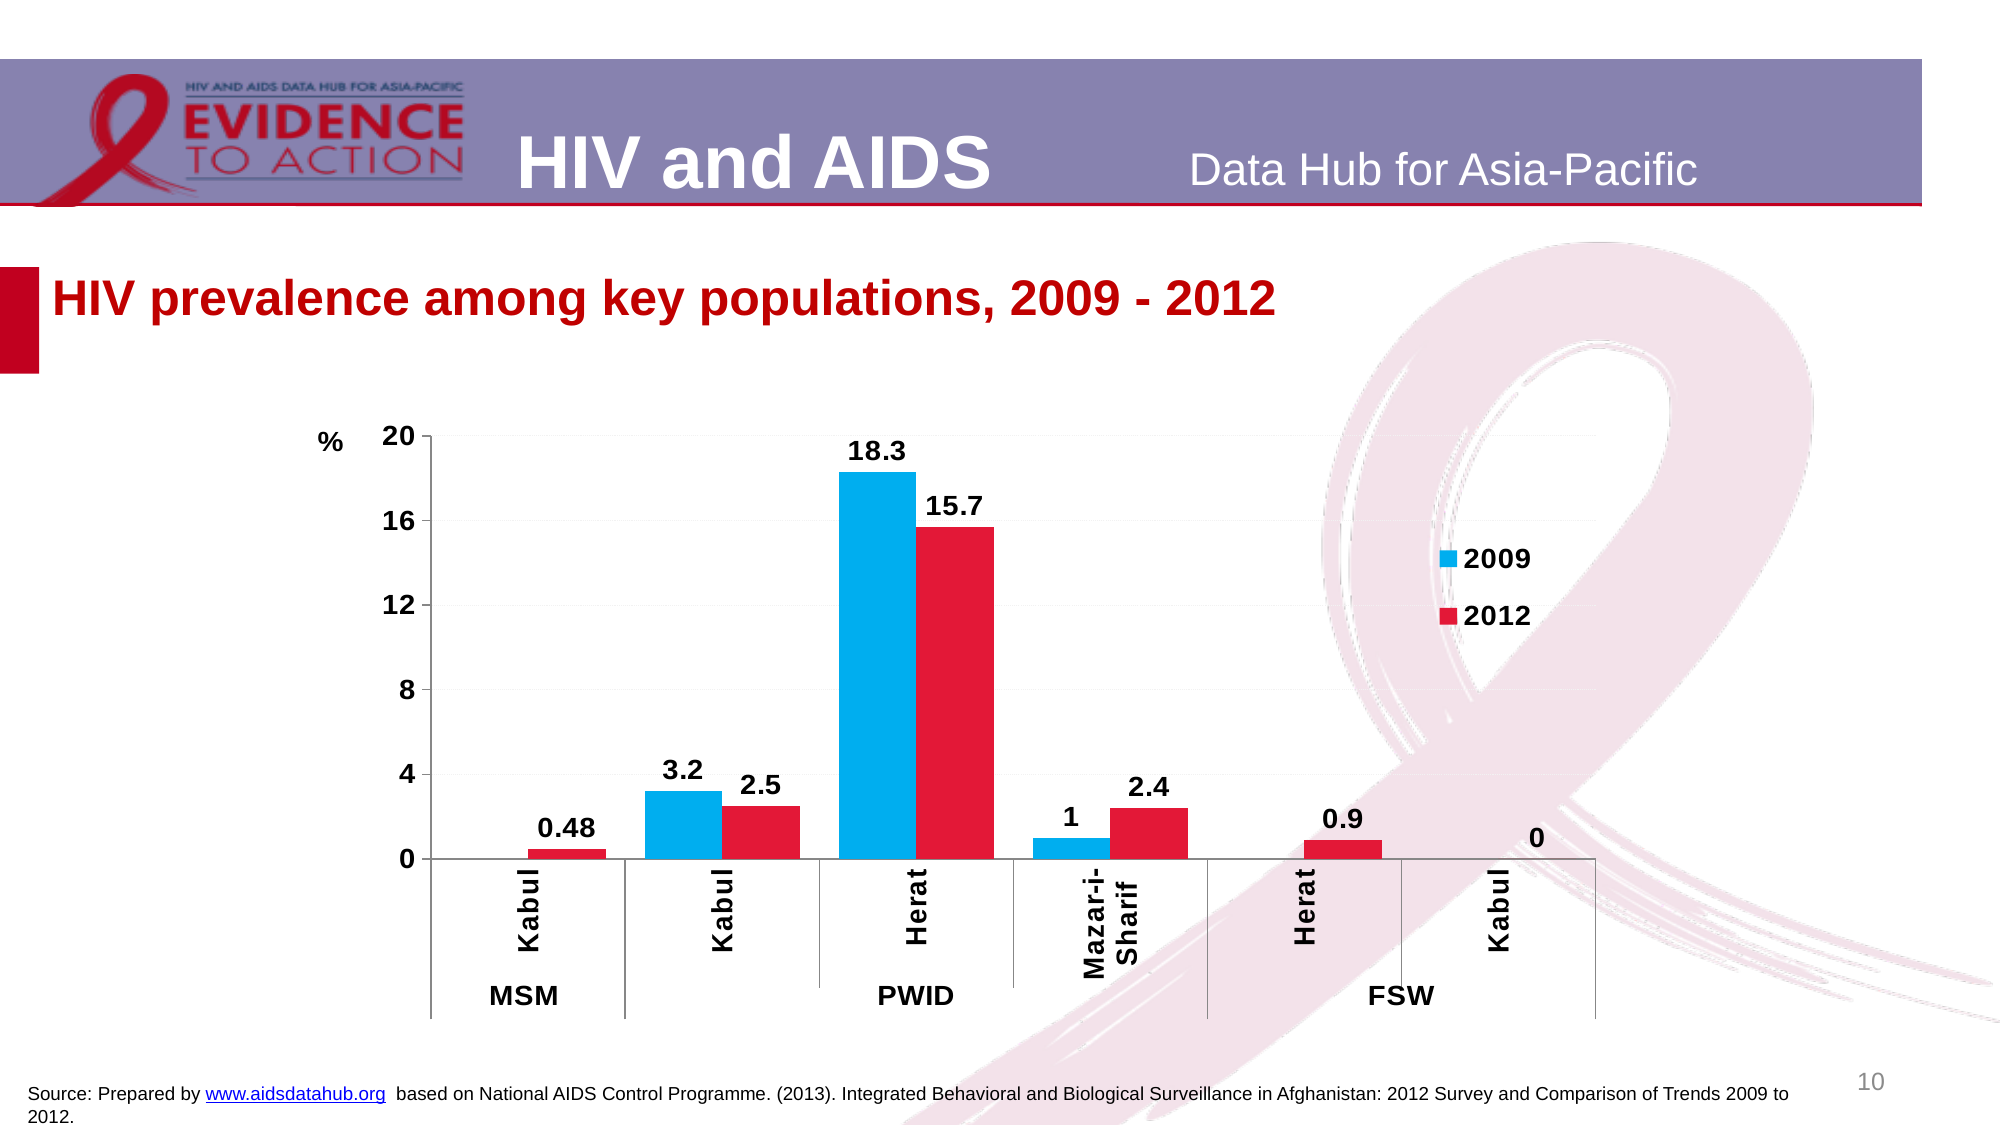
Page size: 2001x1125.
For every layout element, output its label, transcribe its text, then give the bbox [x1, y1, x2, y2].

title HIV prevalence among key populations, 2009 - 2012 [37, 257, 1875, 341]
picture [706, 181, 2000, 1125]
slide_number 10 [1781, 1042, 1900, 1103]
text_box Source: Prepared by www.aidsdatahub.org based on National AIDS Control Programme. (2013). Integrated Behavioral and Biological Surveillance in Afghanistan: 2012 Survey and Comparison of Trends 2009 to 2012. [12, 1074, 1851, 1125]
picture [11, 74, 469, 207]
chart [274, 374, 1626, 1026]
